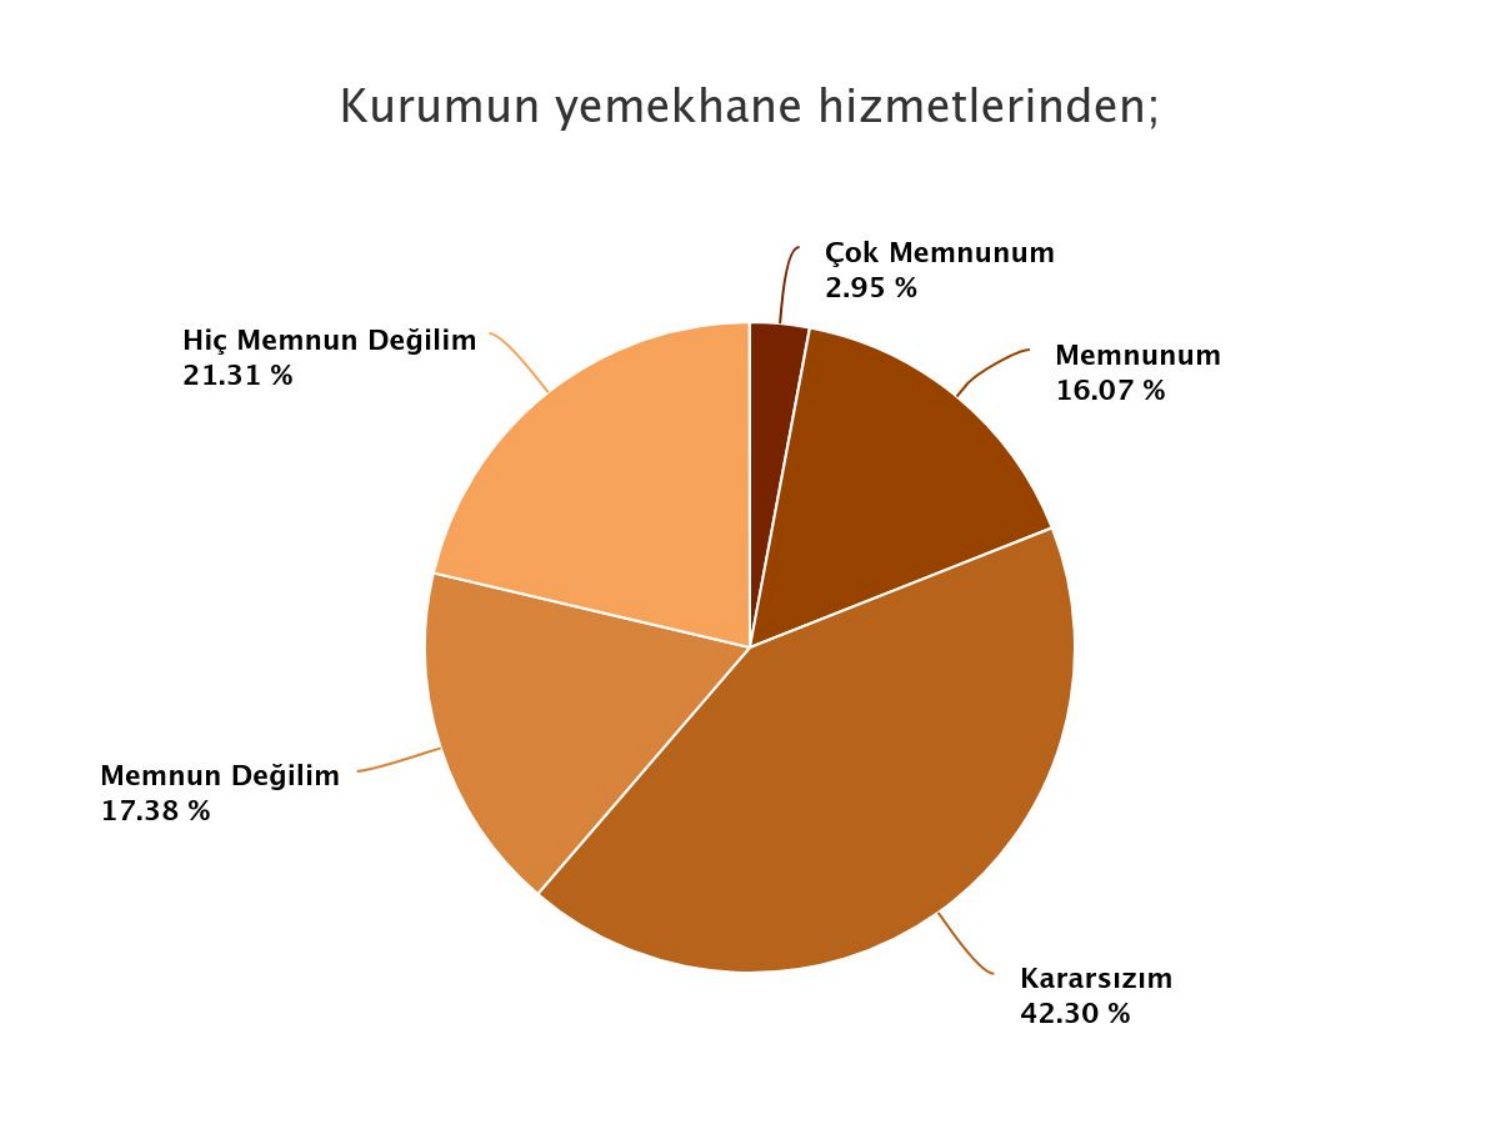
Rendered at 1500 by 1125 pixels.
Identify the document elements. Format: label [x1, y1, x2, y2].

picture [0, 62, 1500, 1063]
